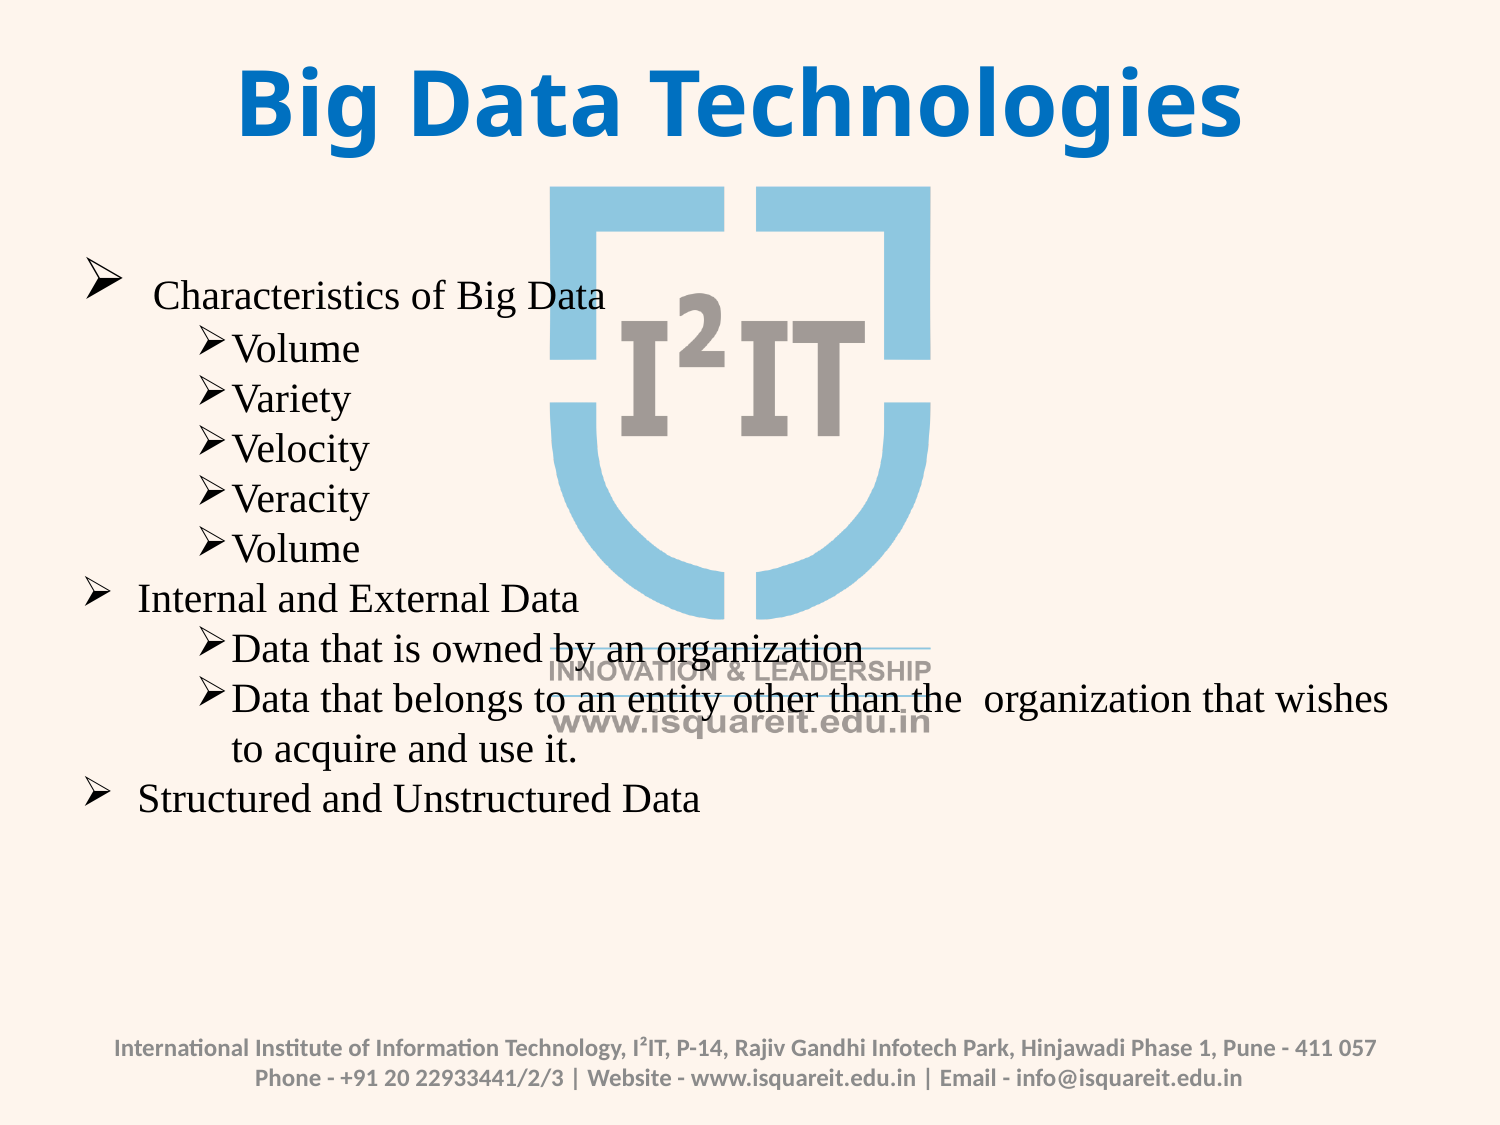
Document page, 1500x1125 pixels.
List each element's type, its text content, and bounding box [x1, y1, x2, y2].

picture [515, 163, 965, 762]
footer International Institute of Information Technology, I²IT, P-14, Rajiv Gandhi Infotech Park, Hinjawadi Phase 1, Pune - 411 057 Phone - +91 20 22933441/2/3 | Website - www.isquareit.edu.in | Email - info@isquareit.edu.in [0, 1022, 1500, 1102]
text_box Characteristics of Big Data Volume Variety Velocity Veracity Volume Internal and External Data Data that is owned by an organization Data that belongs to an entity other than the organization that wishes to acquire and use it. Structured and Unstructured Data [66, 243, 1414, 829]
text_box Big Data Technologies [66, 37, 1414, 163]
